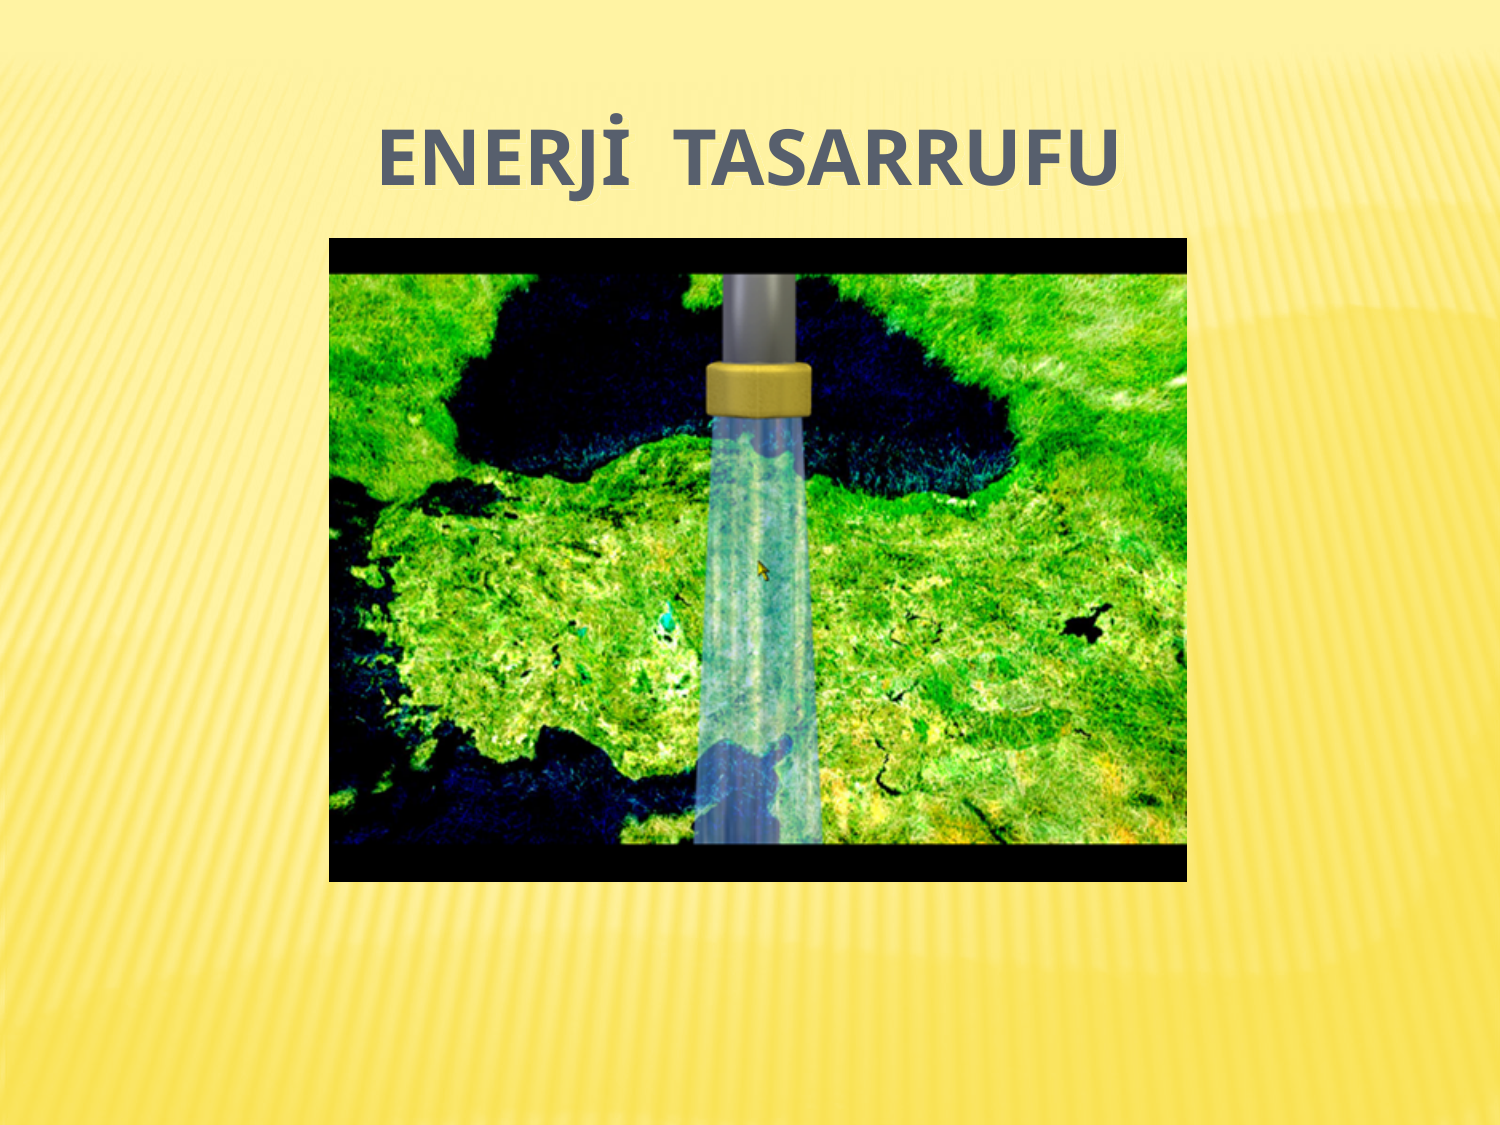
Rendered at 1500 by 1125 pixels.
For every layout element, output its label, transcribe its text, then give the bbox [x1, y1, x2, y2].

picture [329, 237, 1188, 882]
title ENERJİ TASARRUFU [360, 90, 1164, 209]
